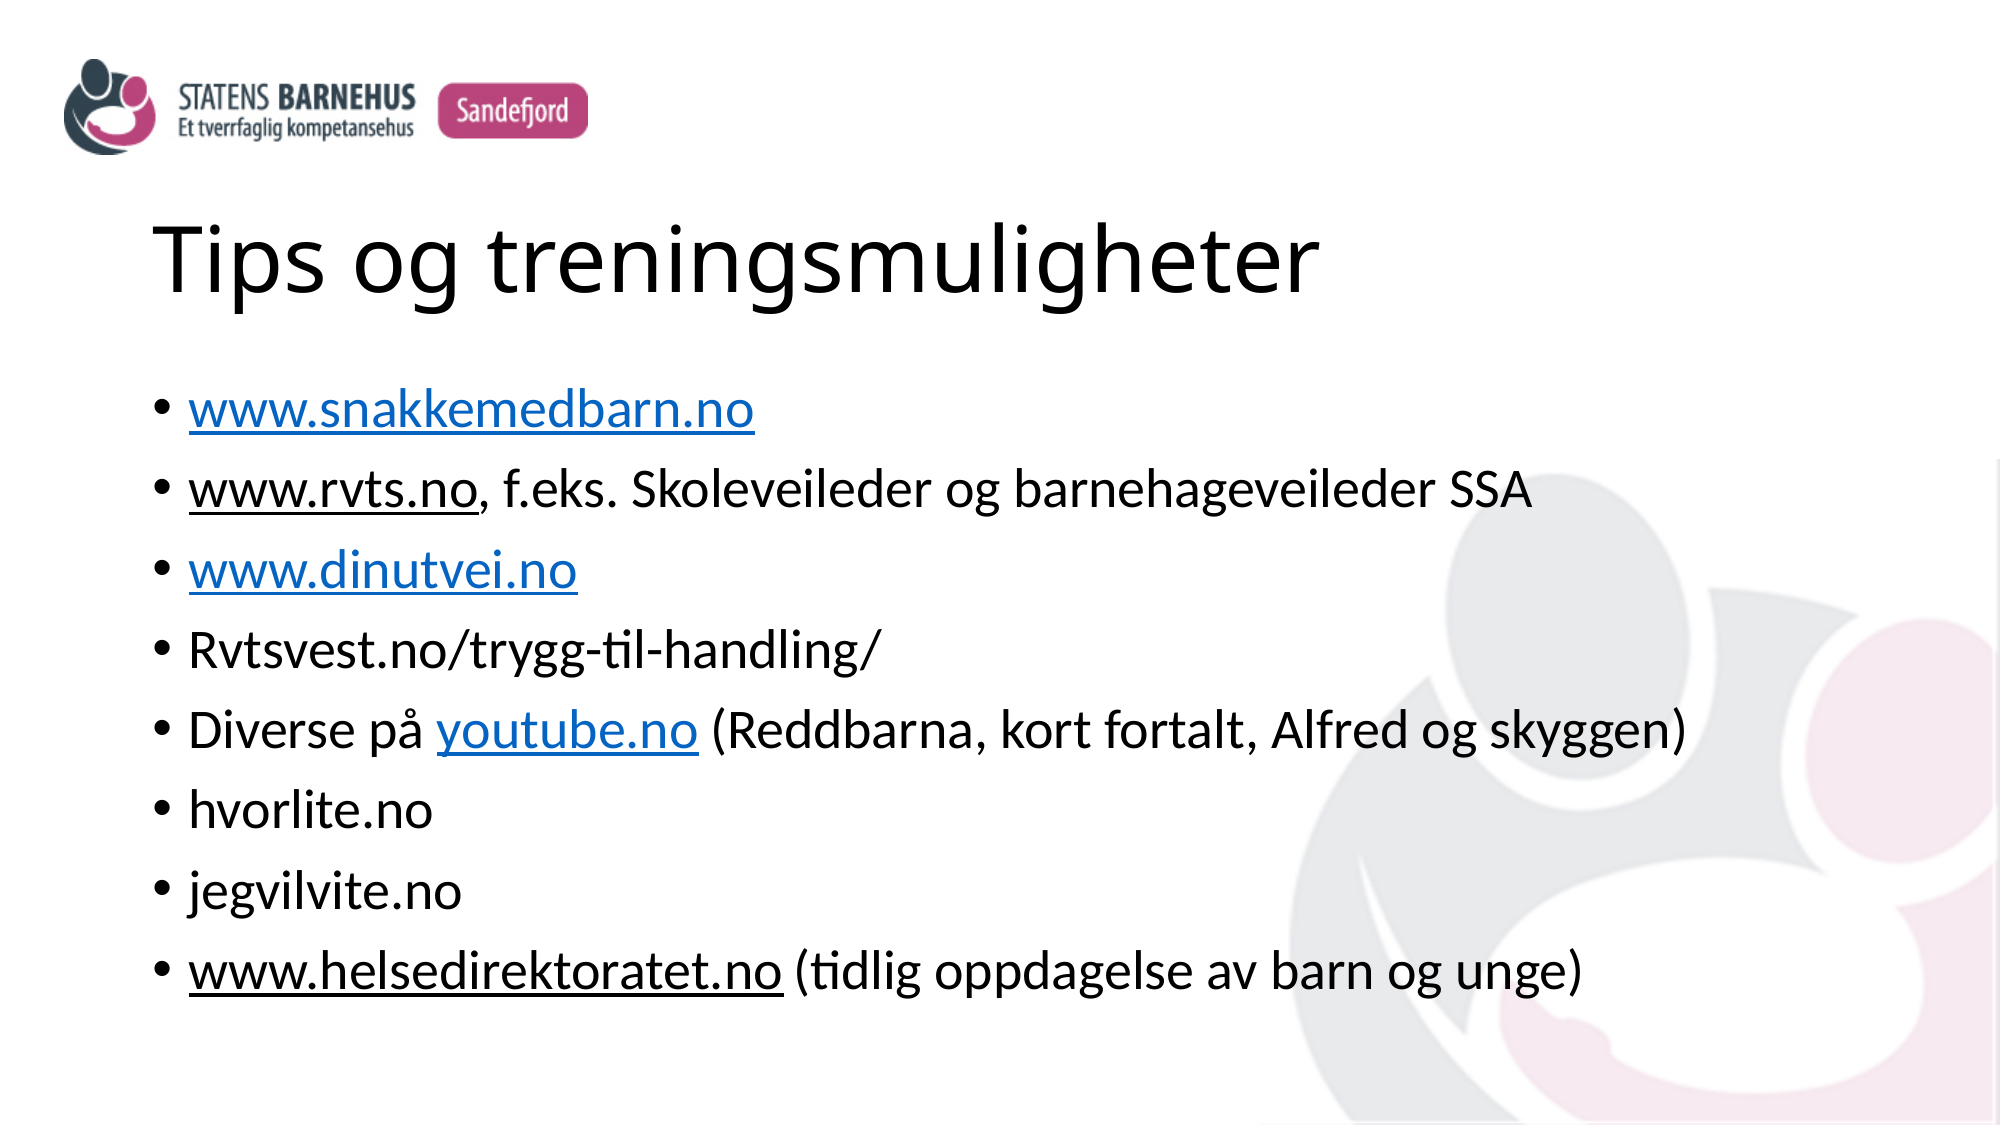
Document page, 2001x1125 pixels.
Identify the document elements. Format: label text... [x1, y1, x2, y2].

picture [64, 59, 588, 155]
picture [1259, 459, 2000, 1125]
title Tips og treningsmuligheter [137, 154, 1863, 371]
list www.snakkemedbarn.no www.rvts.no, f.eks. Skoleveileder og barnehageveileder SSA www.dinutvei.no Rvtsvest.no/trygg-til-handling/ Diverse på youtube.no (Reddbarna, kort fortalt, Alfred og skyggen) hvorlite.no jegvilvite.no www.helsedirektoratet.no (tidlig oppdagelse av barn og unge) [137, 371, 1863, 1014]
